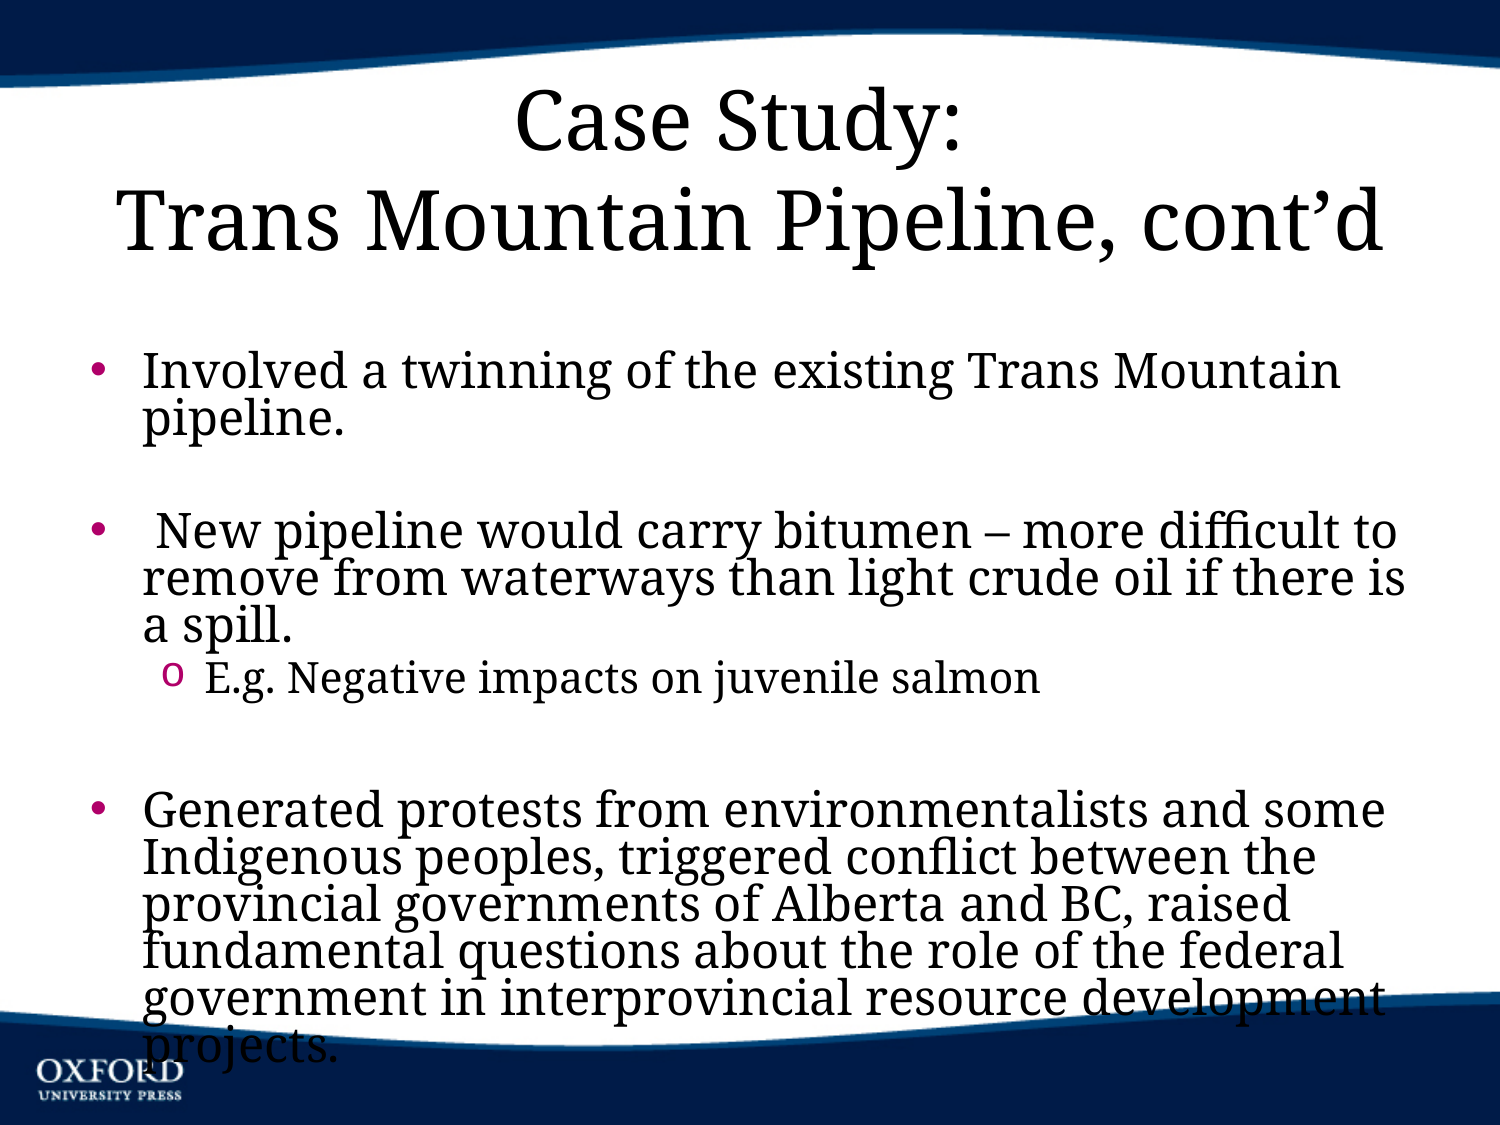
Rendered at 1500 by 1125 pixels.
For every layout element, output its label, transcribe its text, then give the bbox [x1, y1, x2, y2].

list Involved a twinning of the existing Trans Mountain pipeline. New pipeline would carry bitumen – more difficult to remove from waterways than light crude oil if there is a spill. E.g. Negative impacts on juvenile salmon Generated protests from environmentalists and some Indigenous peoples, triggered conflict between the provincial governments of Alberta and BC, raised fundamental questions about the role of the federal government in interprovincial resource development projects. [75, 343, 1425, 1081]
picture [0, 0, 1500, 1125]
title Case Study: Trans Mountain Pipeline, cont’d [75, 60, 1425, 248]
